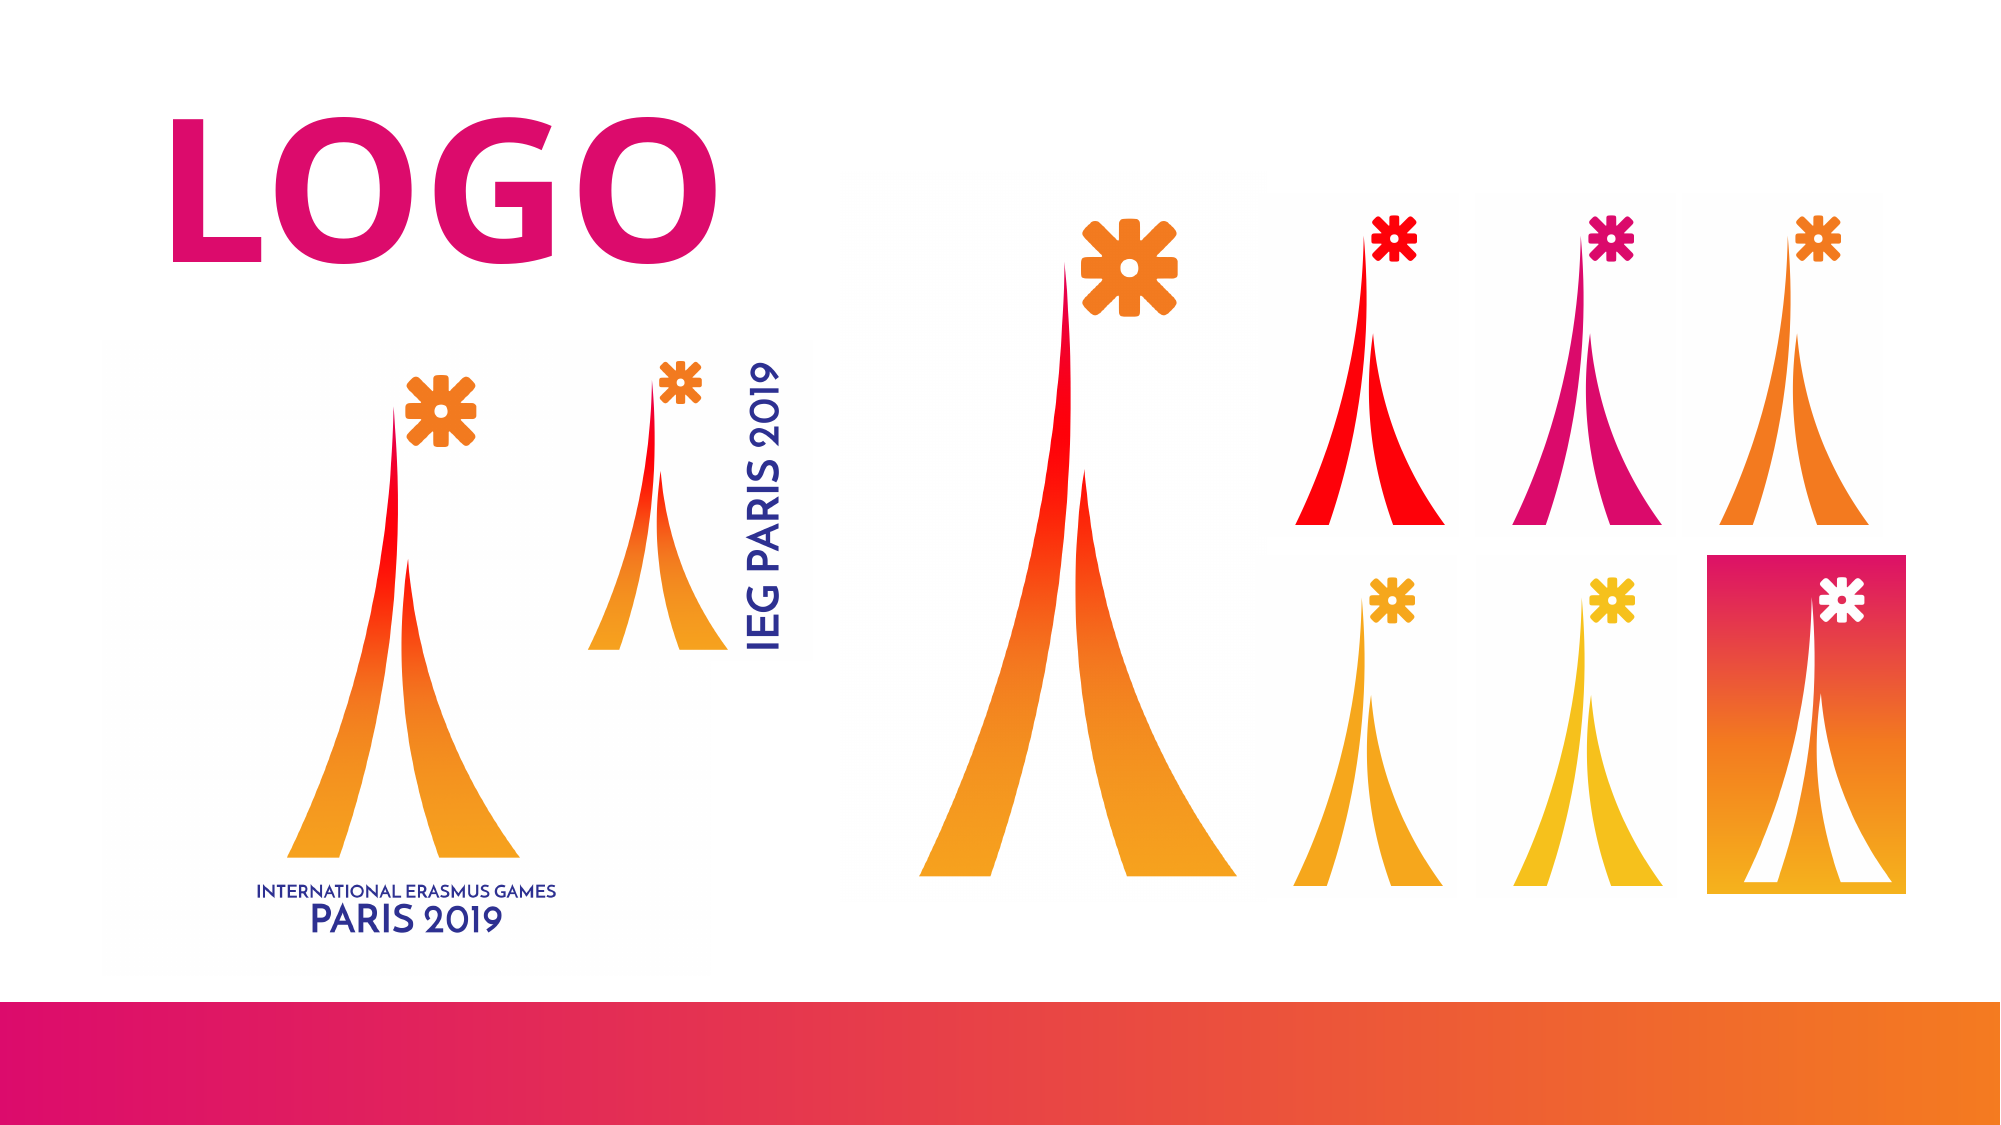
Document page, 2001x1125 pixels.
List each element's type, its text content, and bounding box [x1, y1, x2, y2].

picture [1681, 193, 1883, 538]
text_box [0, 1002, 2000, 1125]
picture [840, 171, 1459, 903]
picture [1476, 554, 1677, 899]
text_box LOGO [140, 54, 1326, 361]
picture [1707, 554, 1906, 894]
picture [1474, 193, 1676, 538]
picture [102, 340, 813, 976]
